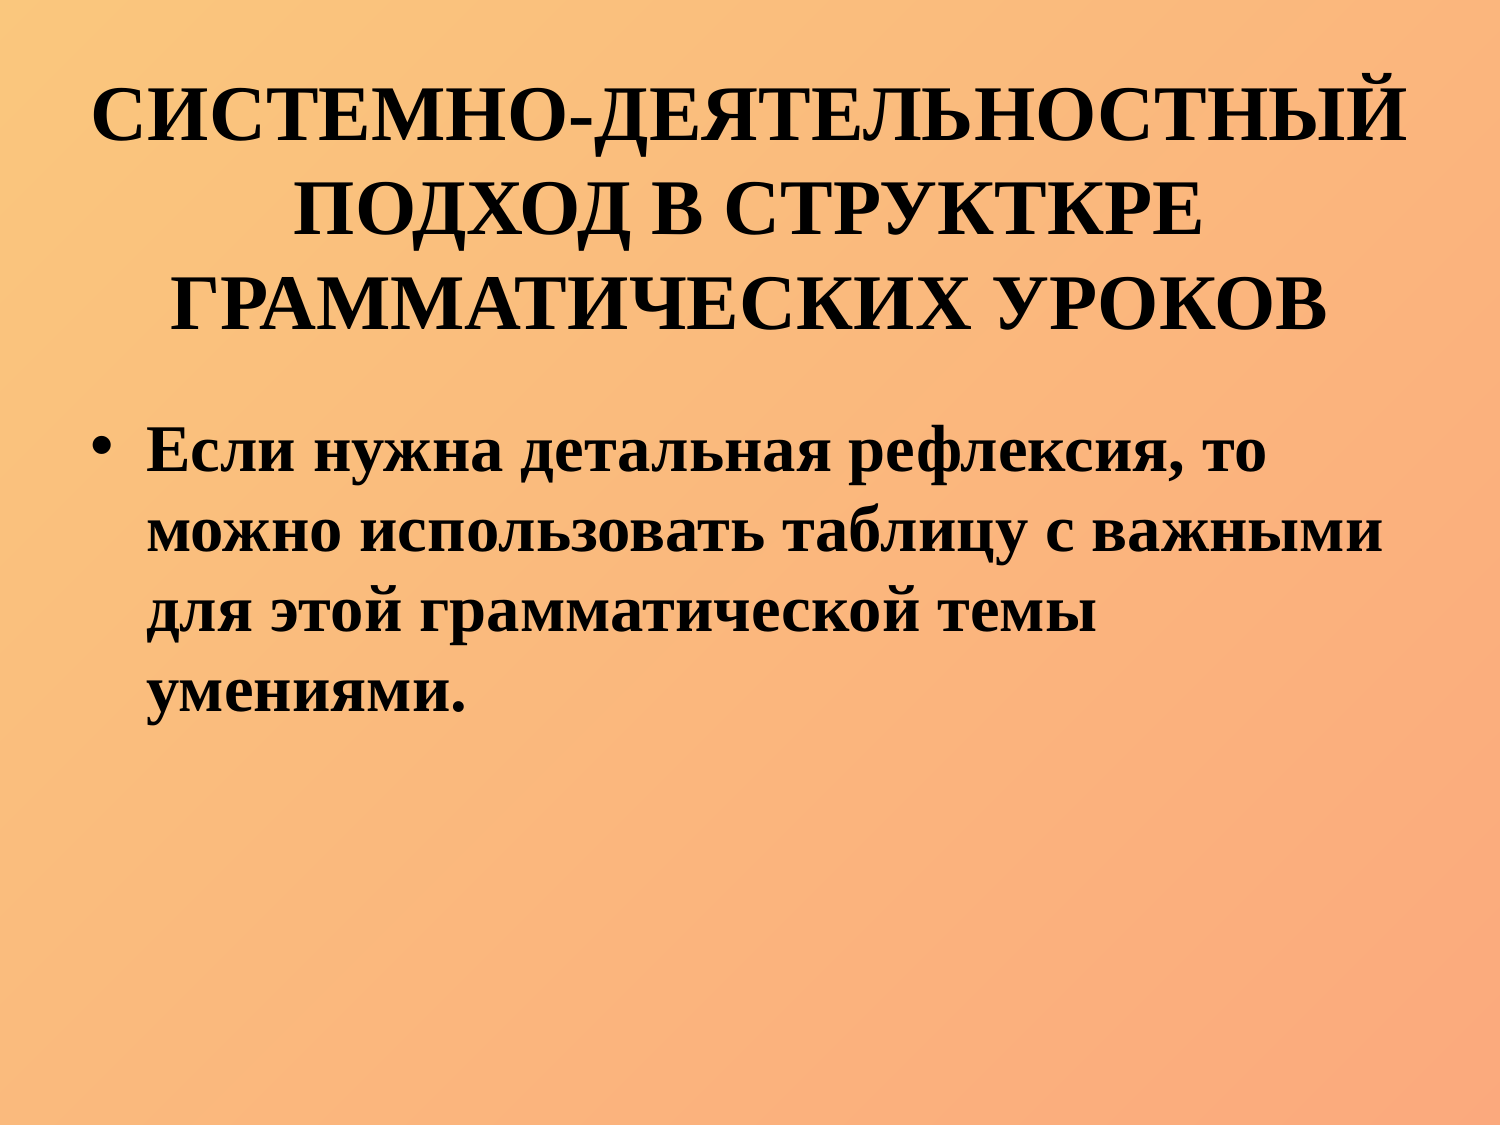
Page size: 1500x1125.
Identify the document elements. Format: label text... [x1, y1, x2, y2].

title СИСТЕМНО-ДЕЯТЕЛЬНОСТНЫЙ ПОДХОД В СТРУКТКРЕ ГРАММАТИЧЕСКИХ УРОКОВ [75, 45, 1425, 362]
list Если нужна детальная рефлексия, то можно использовать таблицу с важными для этой грамматической темы умениями. [75, 397, 1425, 1125]
